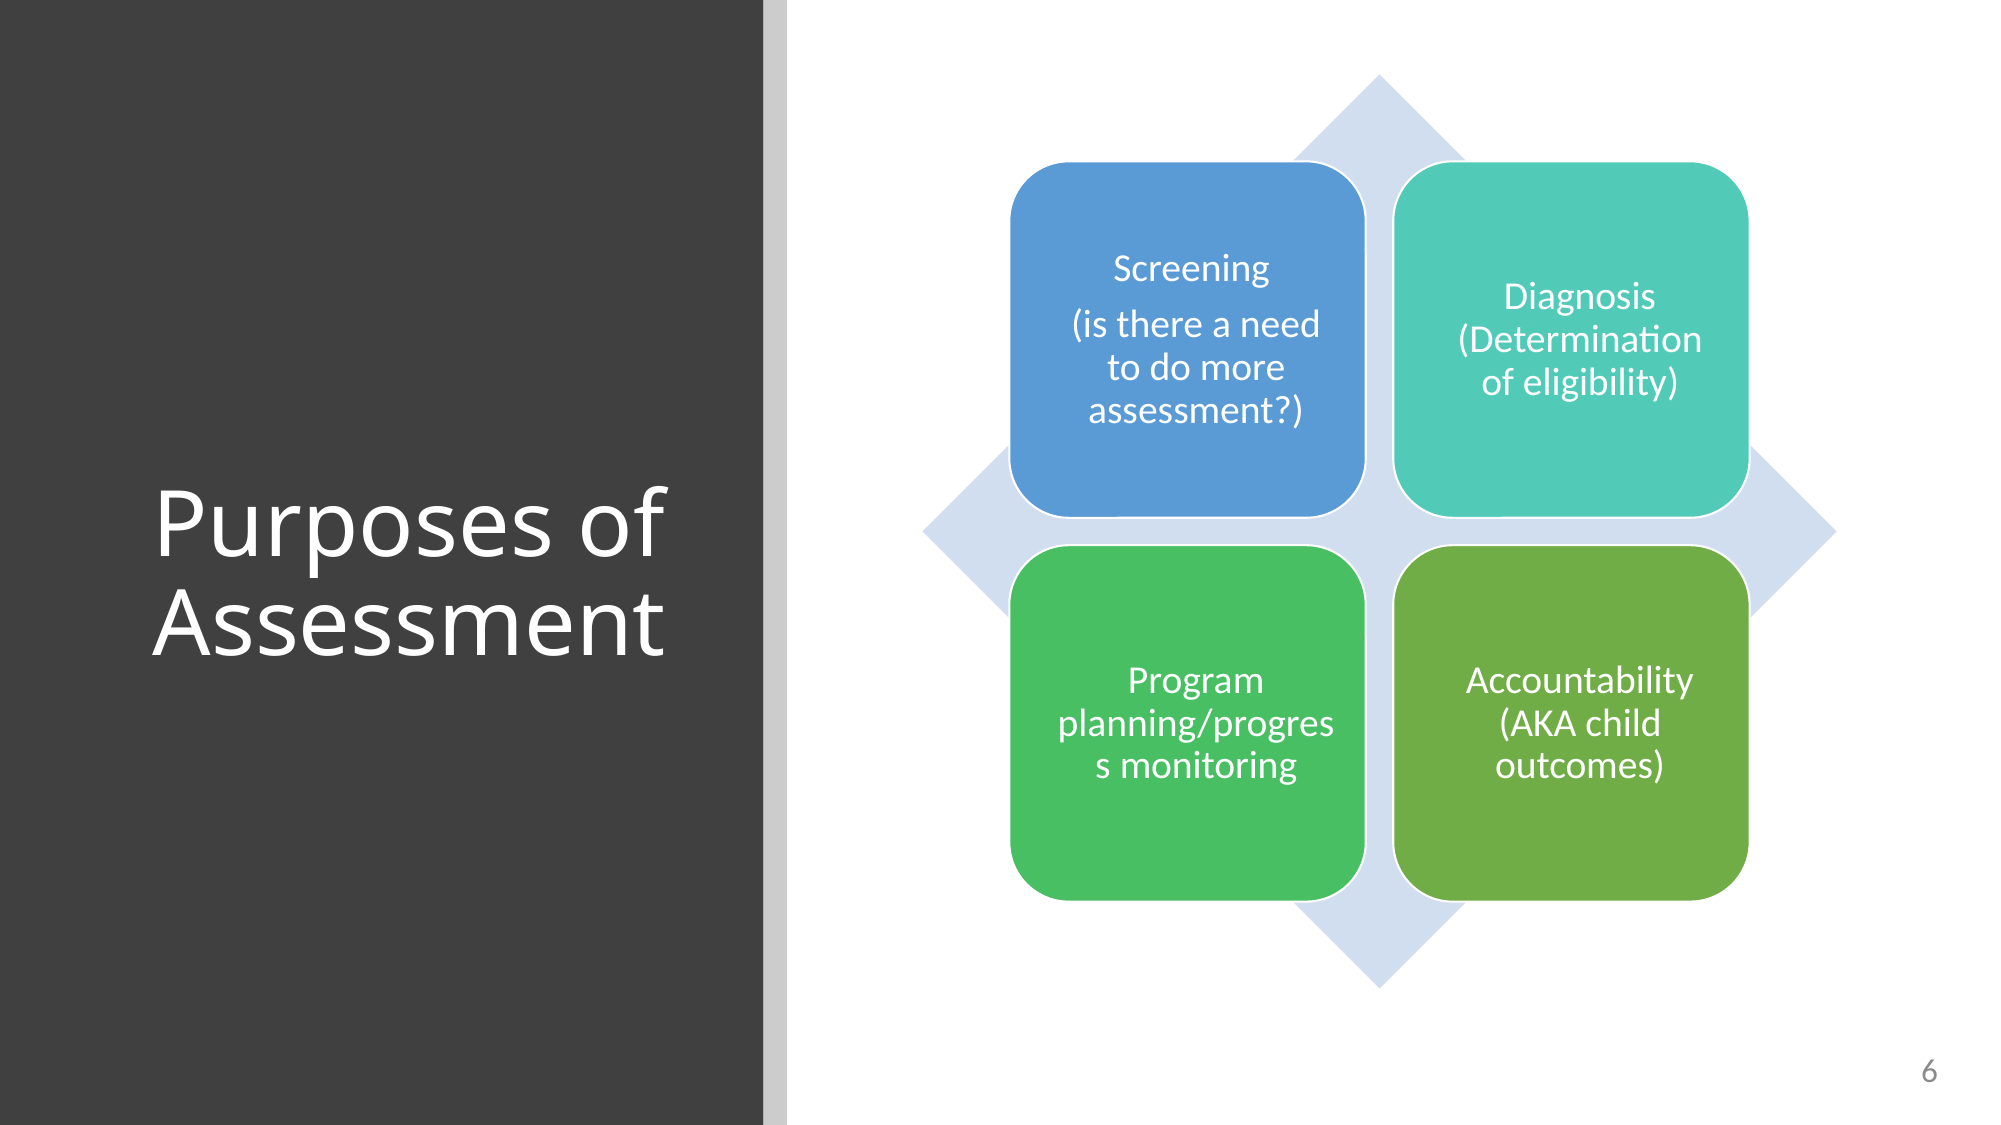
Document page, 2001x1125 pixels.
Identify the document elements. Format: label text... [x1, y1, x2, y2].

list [880, 74, 1879, 989]
title Purposes of Assessment [137, 133, 685, 1020]
text_box [0, 0, 762, 1125]
text_box [762, 0, 788, 1125]
slide_number 6 [1502, 1038, 1953, 1099]
